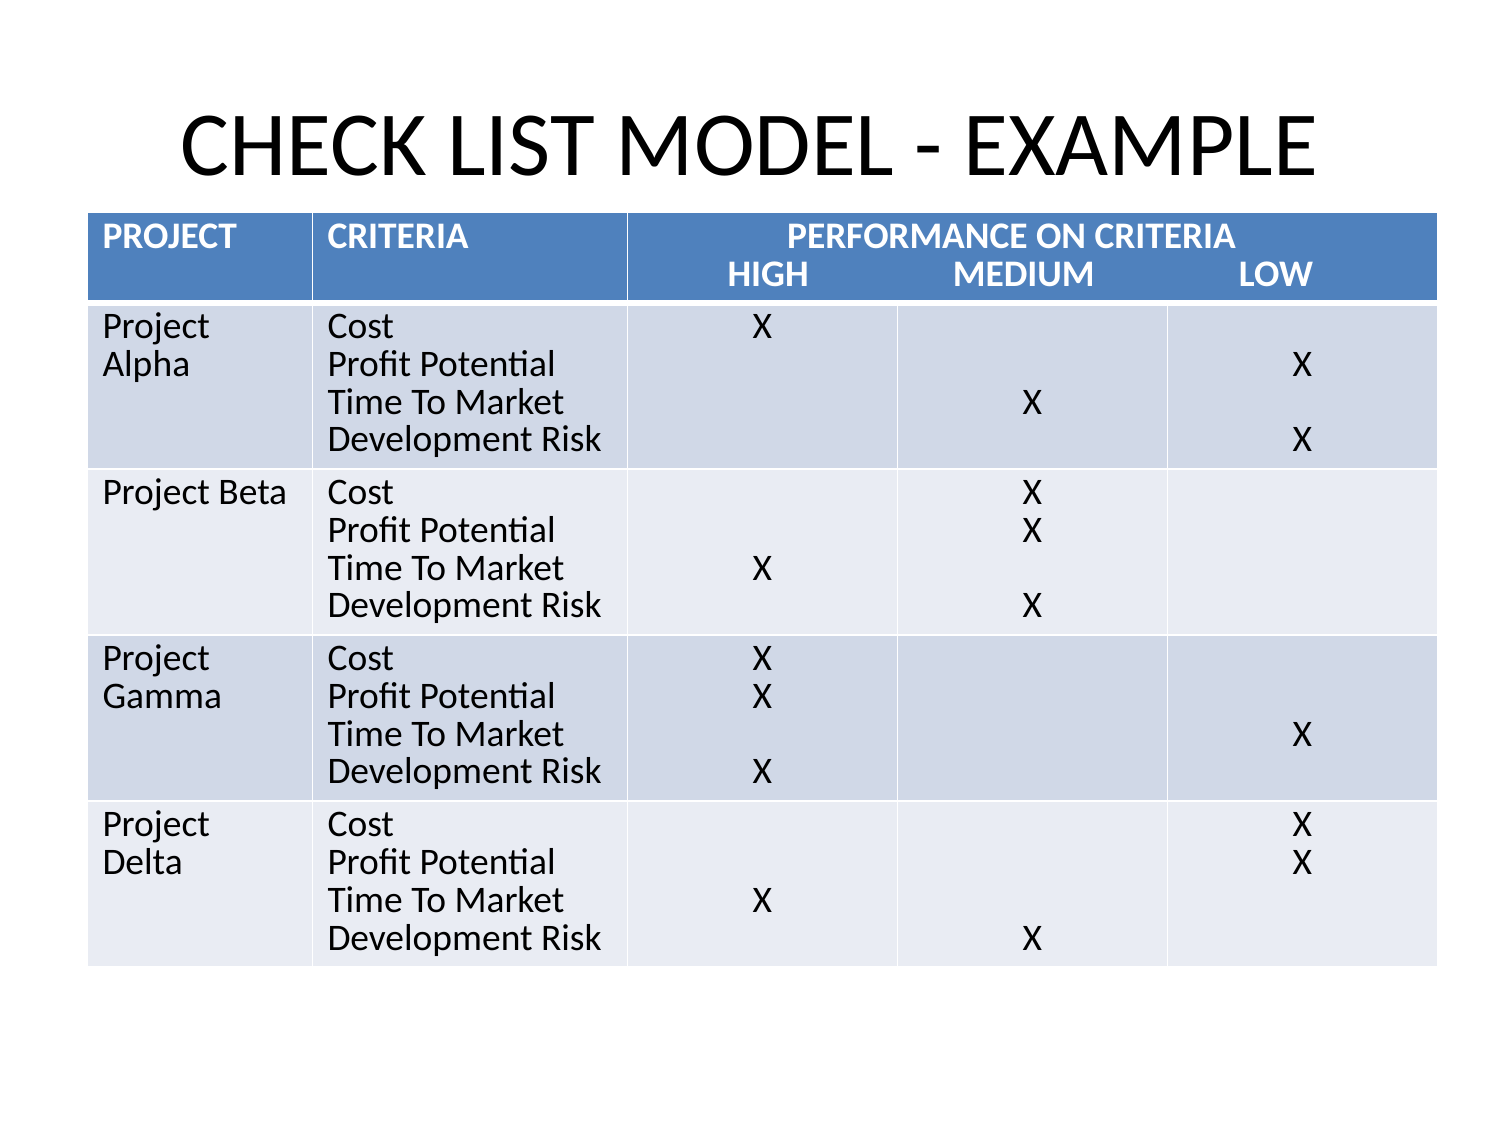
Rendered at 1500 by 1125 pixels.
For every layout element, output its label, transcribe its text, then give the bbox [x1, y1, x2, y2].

title CHECK LIST MODEL - EXAMPLE [75, 45, 1425, 233]
table_header PERFORMANCE ON CRITERIA HIGH MEDIUM LOW [628, 213, 1437, 300]
table_cell X [898, 802, 1167, 966]
table_cell X [898, 306, 1167, 468]
table_cell Project Beta [88, 470, 312, 634]
table_cell Cost Profit Potential Time To Market Development Risk [313, 470, 627, 634]
table_cell Cost Profit Potential Time To Market Development Risk [313, 306, 627, 468]
table_cell Cost Profit Potential Time To Market Development Risk [313, 802, 627, 966]
table_cell Project Gamma [88, 636, 312, 800]
table_cell X X X [898, 470, 1167, 634]
table_cell [898, 636, 1167, 800]
table_cell Cost Profit Potential Time To Market Development Risk [313, 636, 627, 800]
table_cell Project Alpha [88, 306, 312, 468]
table_cell X [1168, 636, 1437, 800]
table_cell X X [1168, 802, 1437, 966]
table_cell X [628, 802, 897, 966]
table_header PROJECT [88, 213, 312, 300]
table_header CRITERIA [313, 213, 627, 300]
table_cell X X [1168, 306, 1437, 468]
table_cell X [628, 306, 897, 468]
table_cell [1168, 470, 1437, 634]
table_cell X [628, 470, 897, 634]
table_cell X X X [628, 636, 897, 800]
table_cell Project Delta [88, 802, 312, 966]
